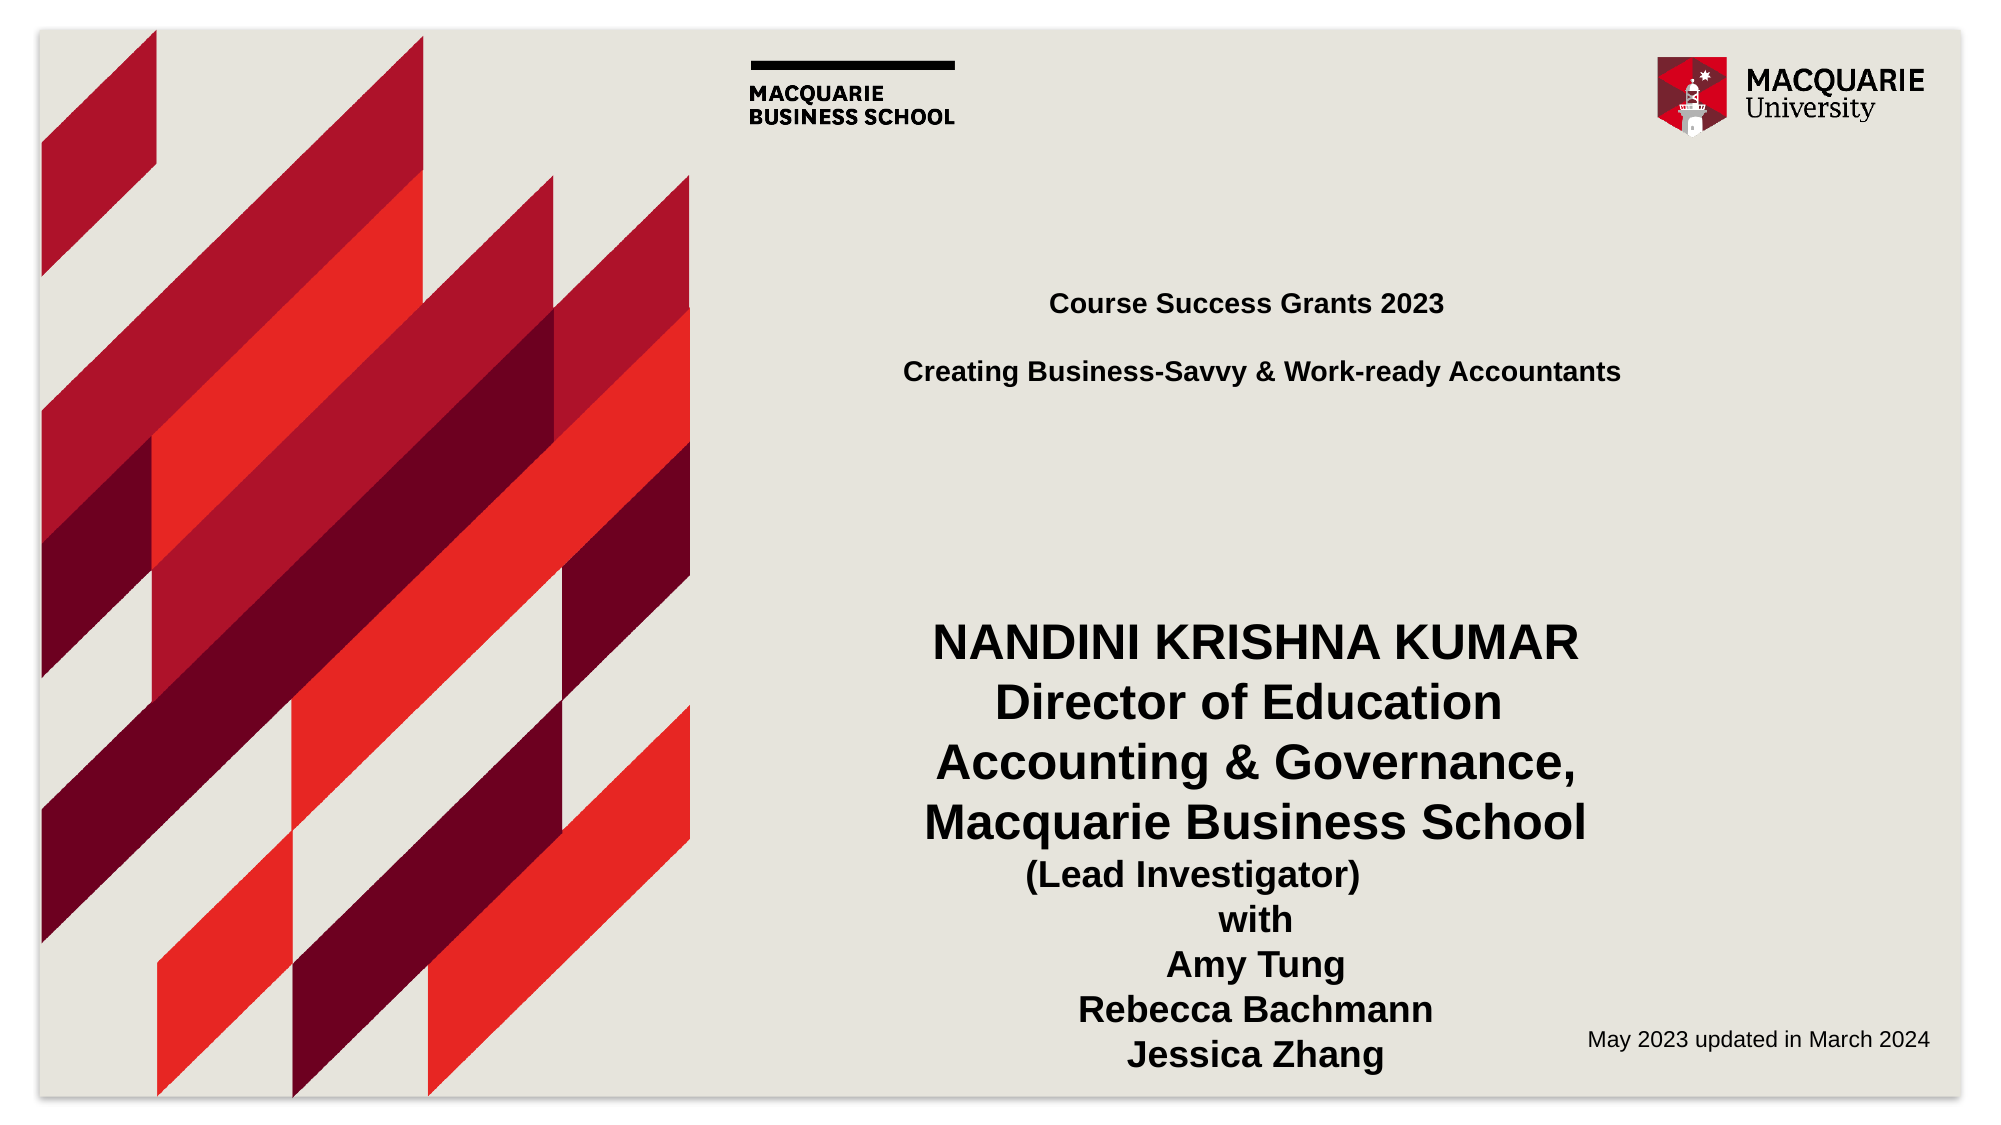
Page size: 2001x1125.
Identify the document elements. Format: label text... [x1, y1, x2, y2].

picture [41, 29, 690, 1103]
text_box NANDINI KRISHNA KUMAR Director of Education Accounting & Governance, Macquarie Business School (Lead Investigator) with Amy Tung Rebecca Bachmann Jessica Zhang [782, 602, 1730, 1125]
picture [1586, 20, 1958, 155]
list May 2023 updated in March 2024 [1730, 1024, 1931, 1071]
title Course Success Grants 2023 Creating Business-Savvy & Work-ready Accountants [782, 284, 1712, 391]
picture [750, 58, 958, 128]
